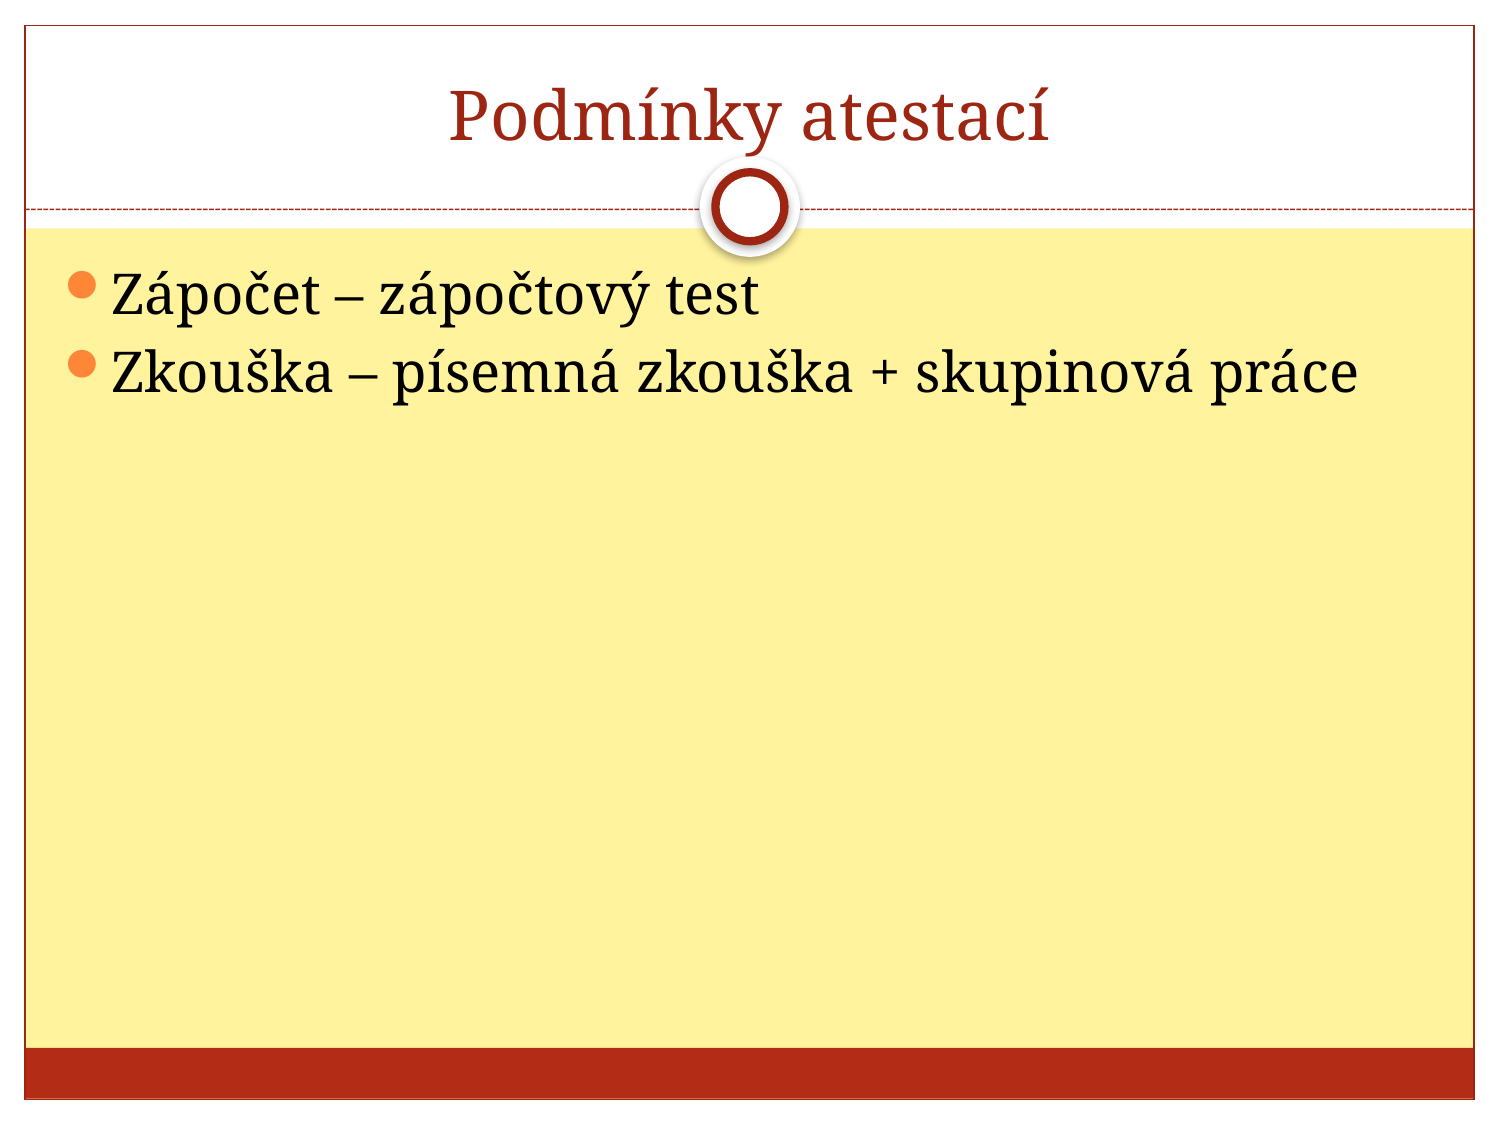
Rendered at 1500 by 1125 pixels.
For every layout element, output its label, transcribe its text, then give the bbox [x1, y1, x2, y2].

title Podmínky atestací [49, 37, 1450, 162]
list Zápočet – zápočtový test Zkouška – písemná zkouška + skupinová práce [49, 250, 1445, 1001]
